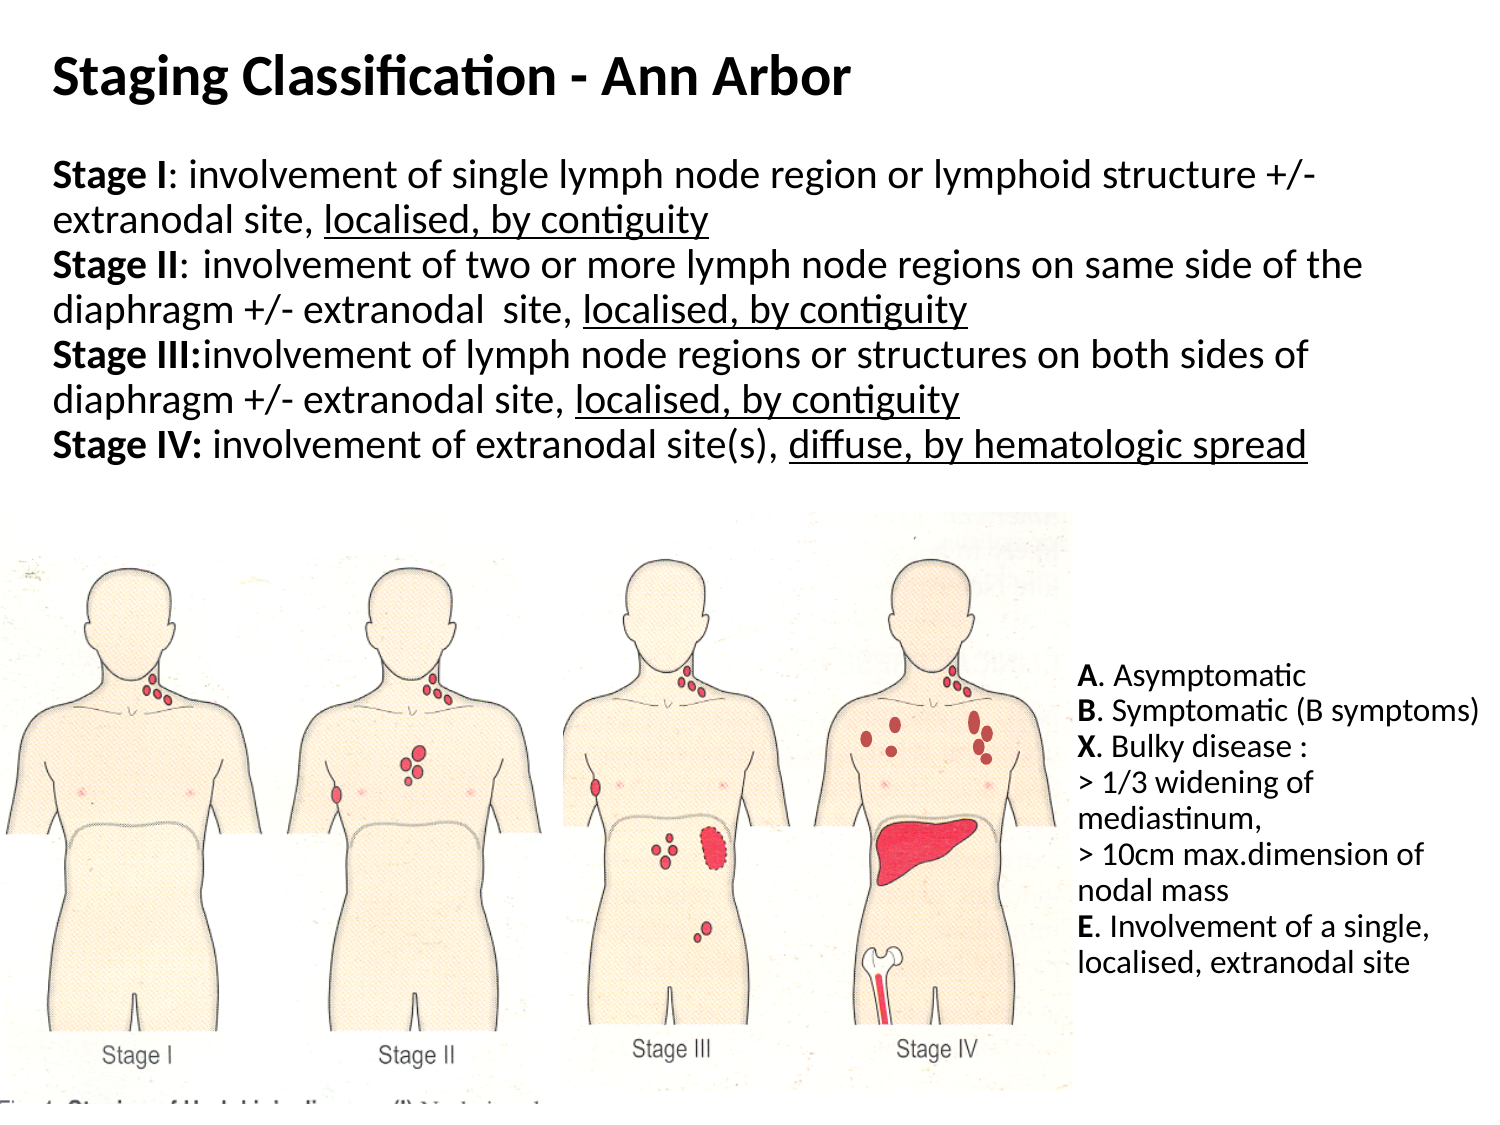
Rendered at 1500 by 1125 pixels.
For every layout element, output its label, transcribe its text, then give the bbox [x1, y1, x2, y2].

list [566, 512, 1073, 1092]
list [0, 512, 564, 1105]
text_box A. Asymptomatic B. Symptomatic (B symptoms) X. Bulky disease : > 1/3 widening of mediastinum, > 10cm max.dimension of nodal mass E. Involvement of a single, localised, extranodal site [1077, 649, 1500, 988]
title Staging Classification - Ann Arbor Stage I: involvement of single lymph node region or lymphoid structure +/- extranodal site, localised, by contiguity Stage II: involvement of two or more lymph node regions on same side of the diaphragm +/- extranodal site, localised, by contiguity Stage III: involvement of lymph node regions or structures on both sides of diaphragm +/- extranodal site, localised, by contiguity Stage IV: involvement of extranodal site(s), diffuse, by hematologic spread [37, 24, 1463, 488]
